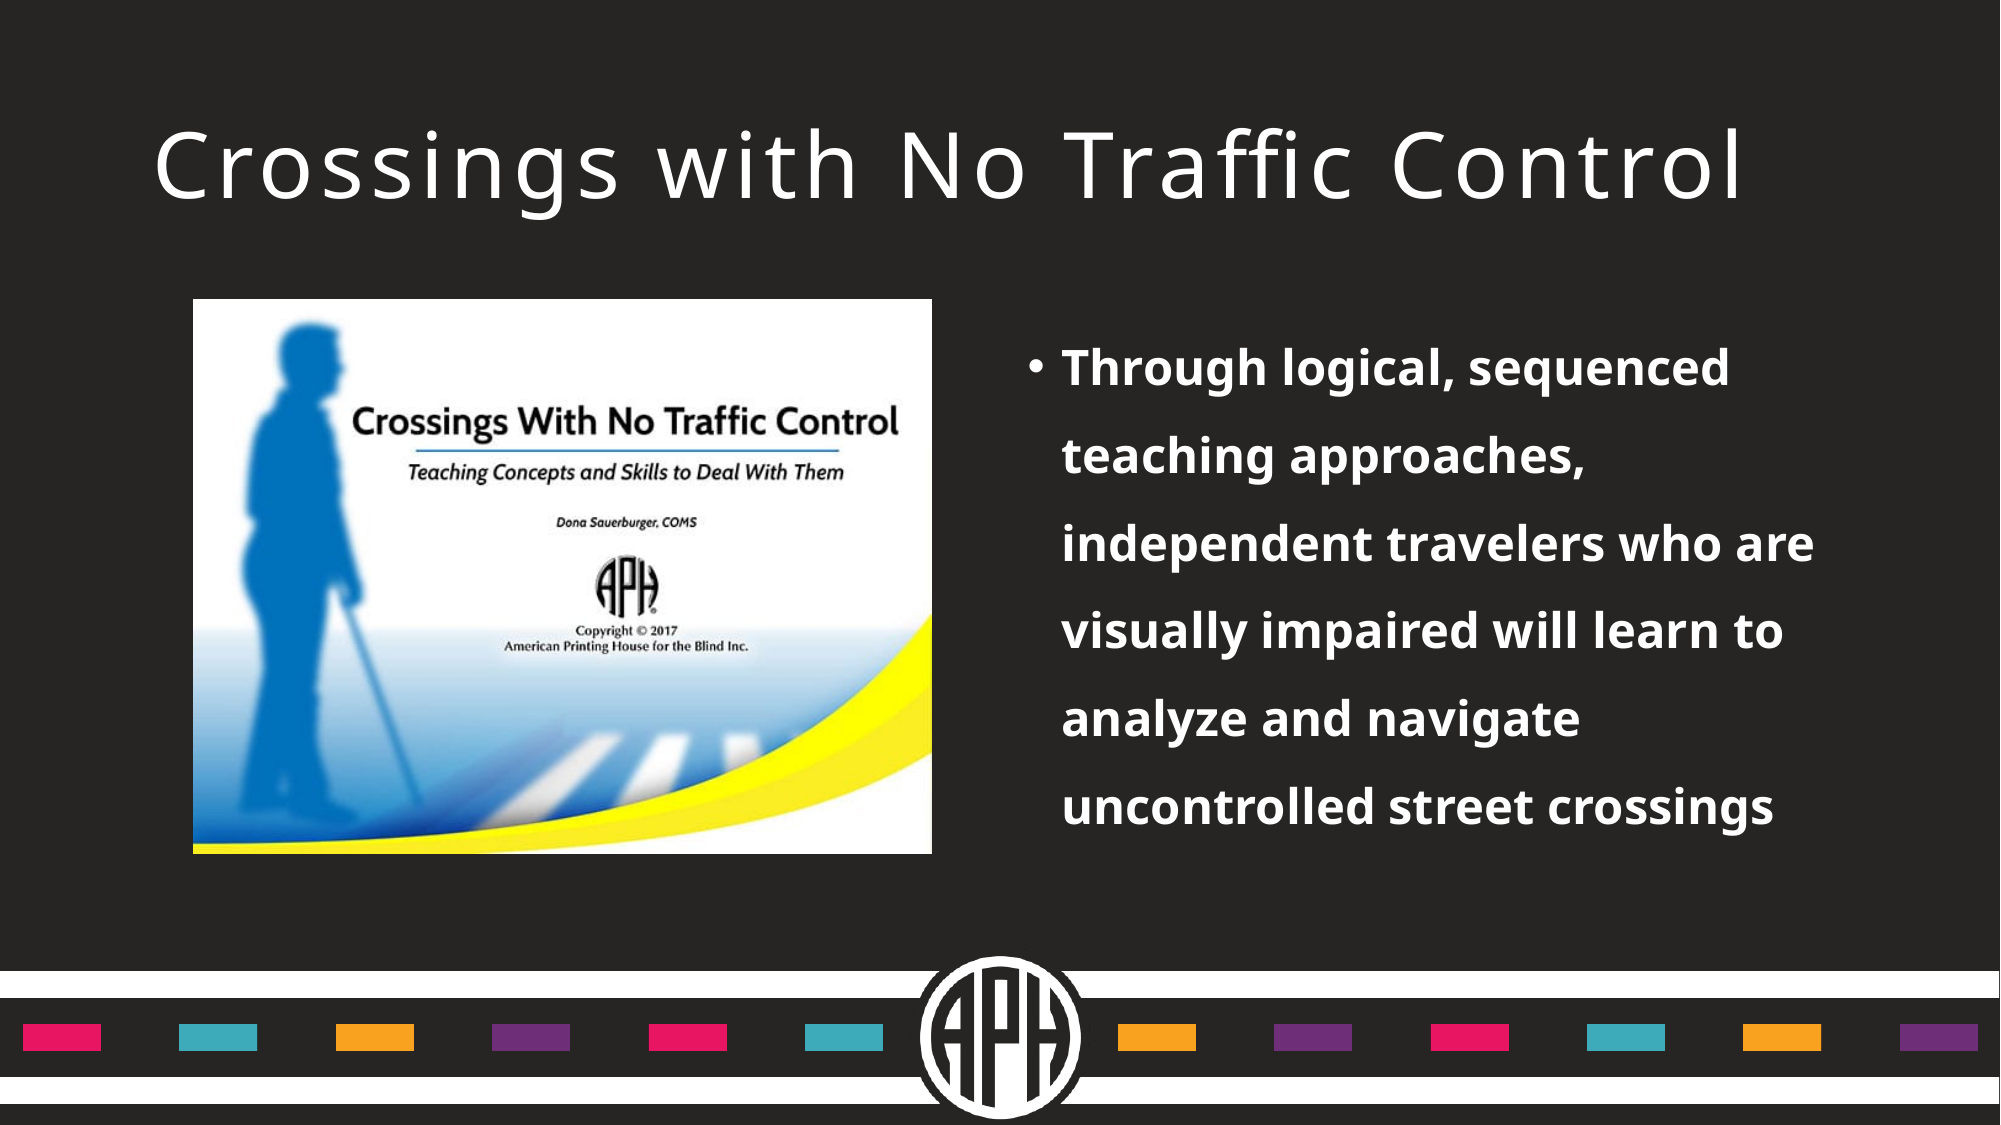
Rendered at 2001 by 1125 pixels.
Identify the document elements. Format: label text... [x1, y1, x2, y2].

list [192, 299, 932, 854]
list Through logical, sequenced teaching approaches, independent travelers who are visually impaired will learn to analyze and navigate uncontrolled street crossings [1012, 299, 1863, 854]
title Crossings with No Traffic Control [137, 59, 1863, 278]
